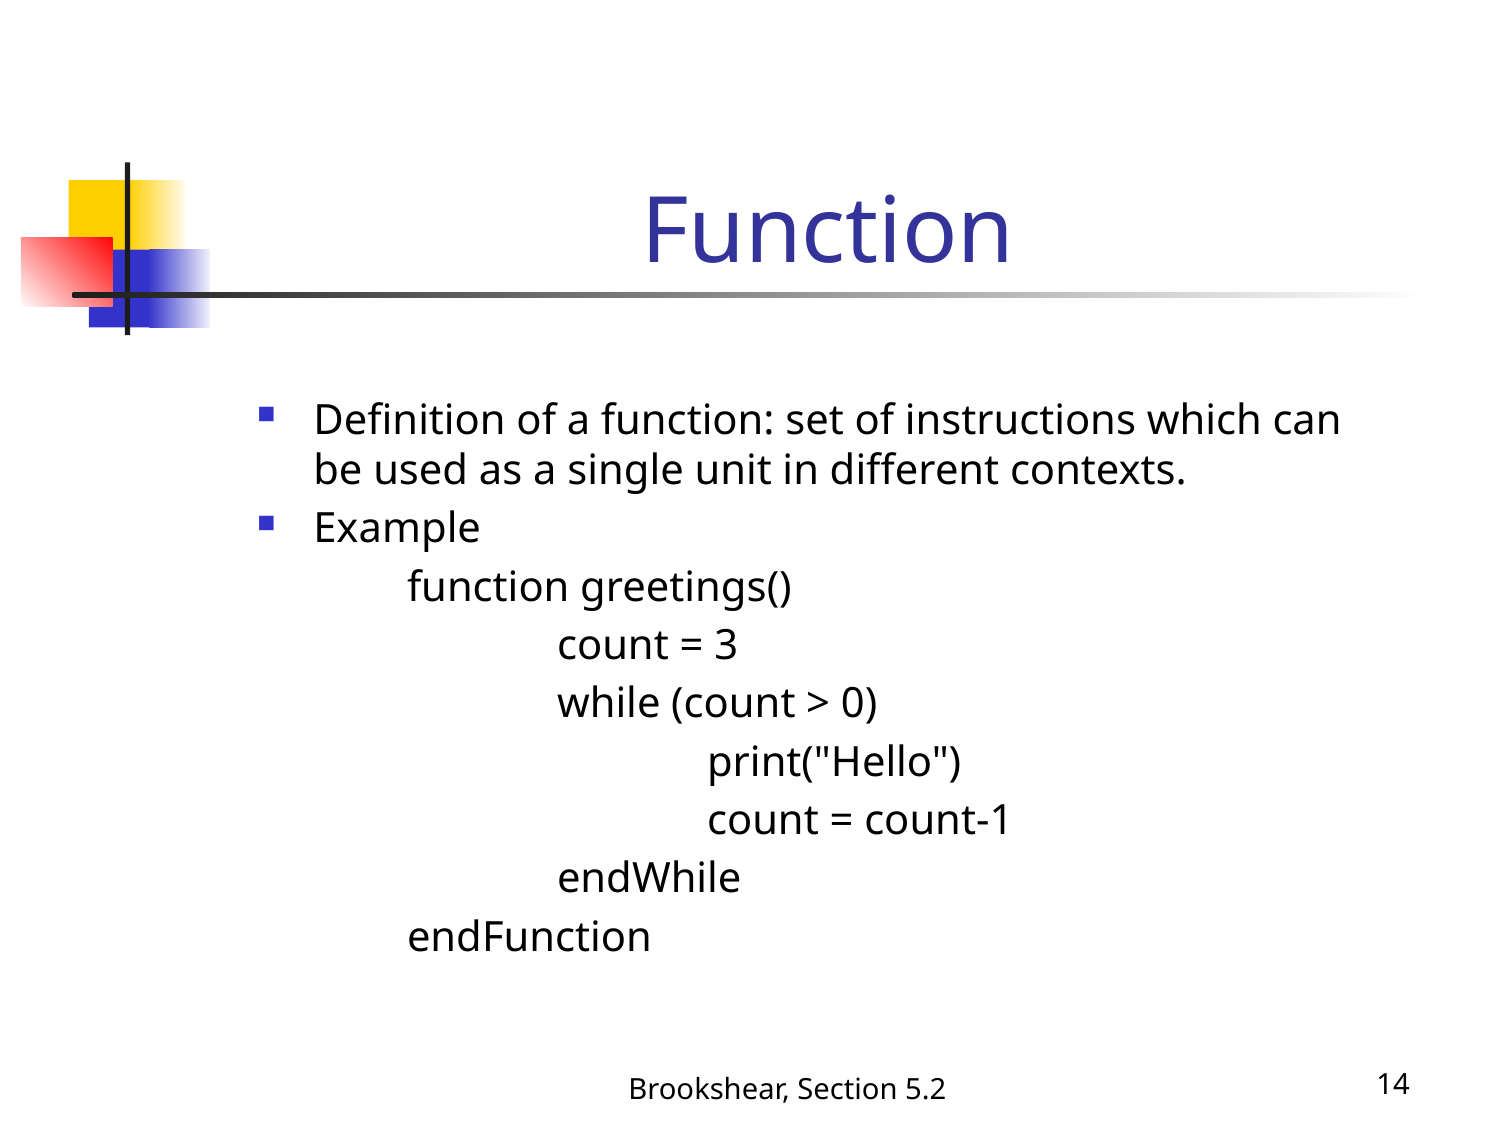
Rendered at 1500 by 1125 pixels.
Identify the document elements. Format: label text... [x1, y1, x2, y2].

slide_number 14 [1112, 1037, 1426, 1113]
footer Brookshear, Section 5.2 [549, 1037, 1026, 1113]
title Function [188, 101, 1468, 289]
list Definition of a function: set of instructions which can be used as a single unit in different contexts. Example function greetings() count = 3 while (count > 0) print("Hello") count = count-1 endWhile endFunction [242, 385, 1366, 1023]
